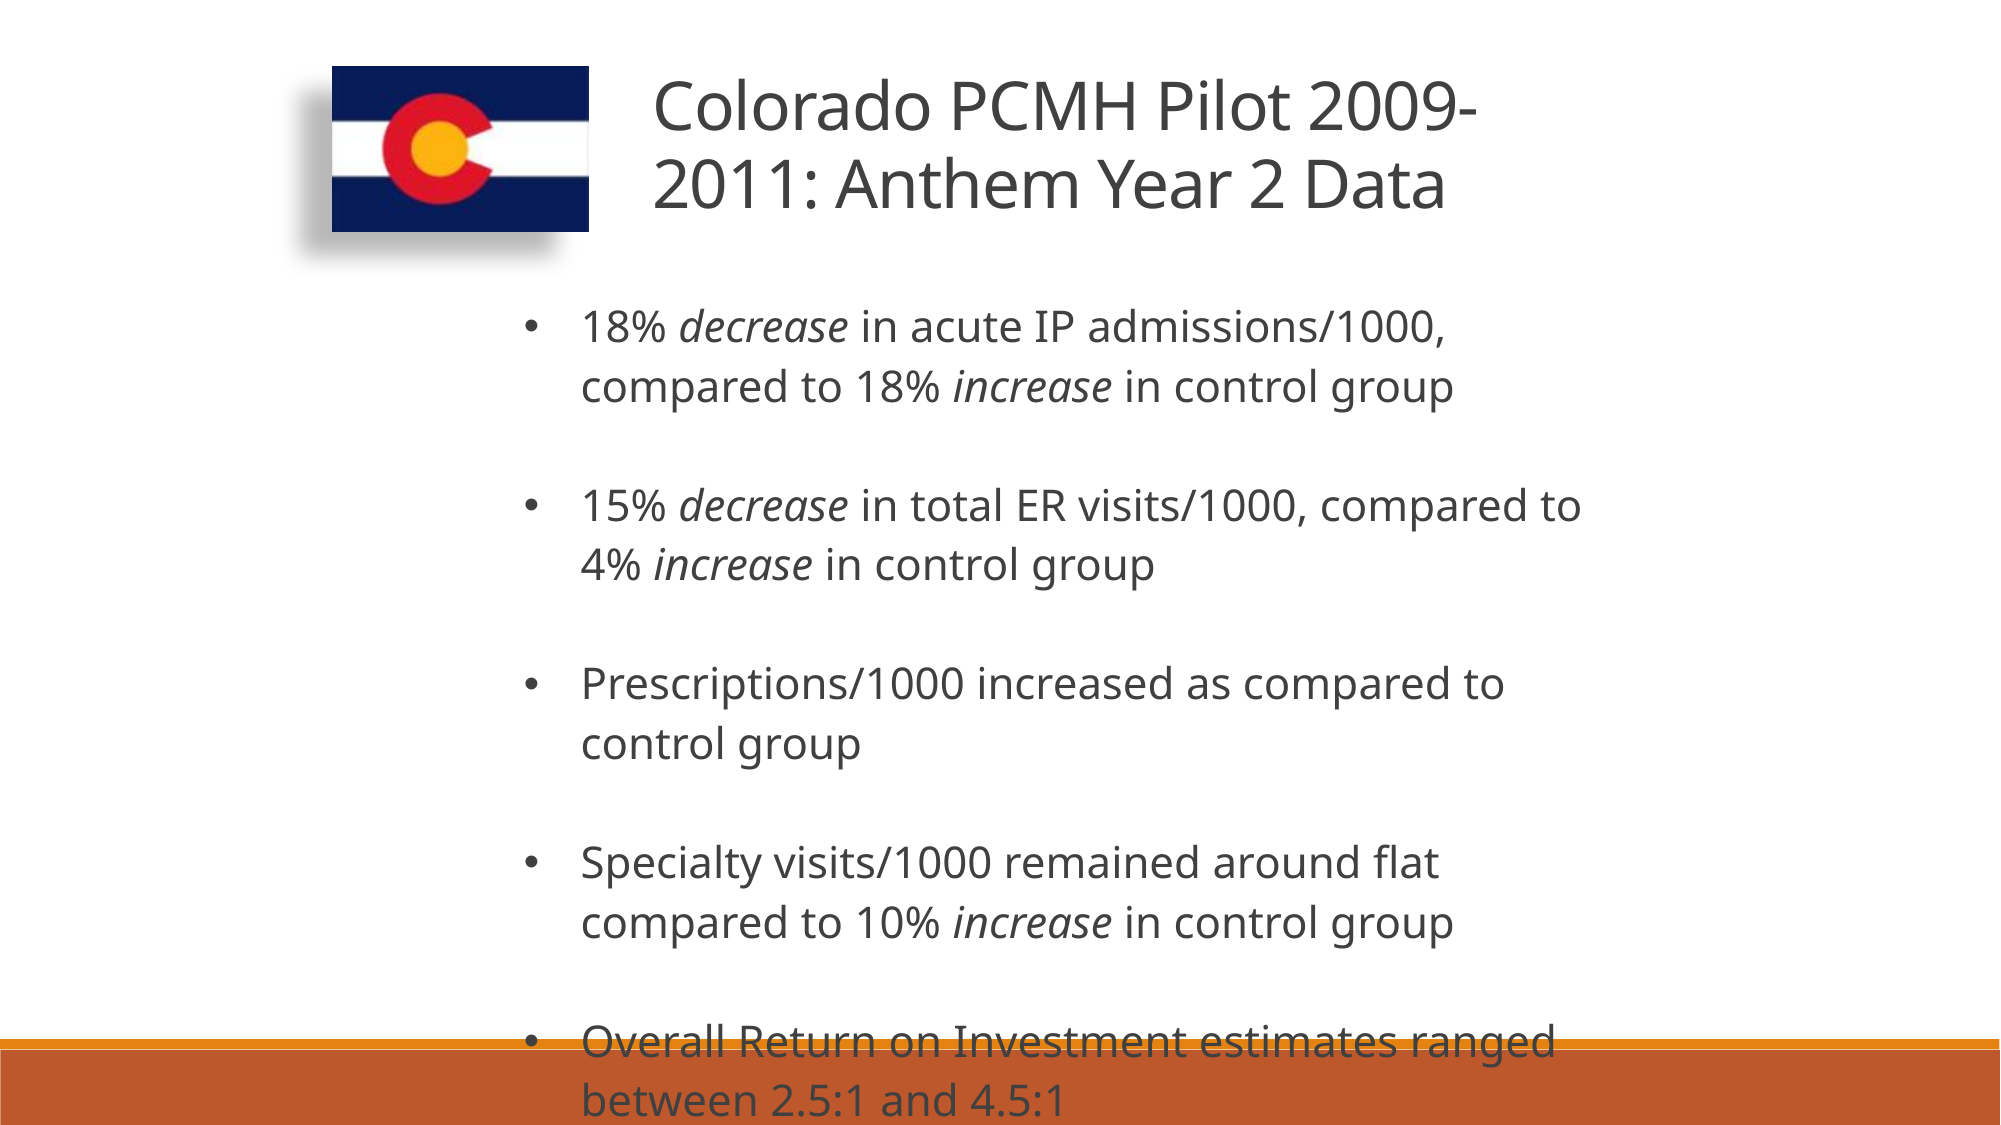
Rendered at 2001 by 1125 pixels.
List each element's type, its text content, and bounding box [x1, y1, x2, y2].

table_header 18% decrease in acute IP admissions/1000, compared to 18% increase in control group 15% decrease in total ER visits/1000, compared to 4% increase in control group Prescriptions/1000 increased as compared to control group Specialty visits/1000 remained around flat compared to 10% increase in control group Overall Return on Investment estimates ranged between 2.5:1 and 4.5:1 [509, 281, 1609, 1125]
picture [332, 65, 589, 233]
title Colorado PCMH Pilot 2009-2011: Anthem Year 2 Data [637, 57, 1499, 232]
